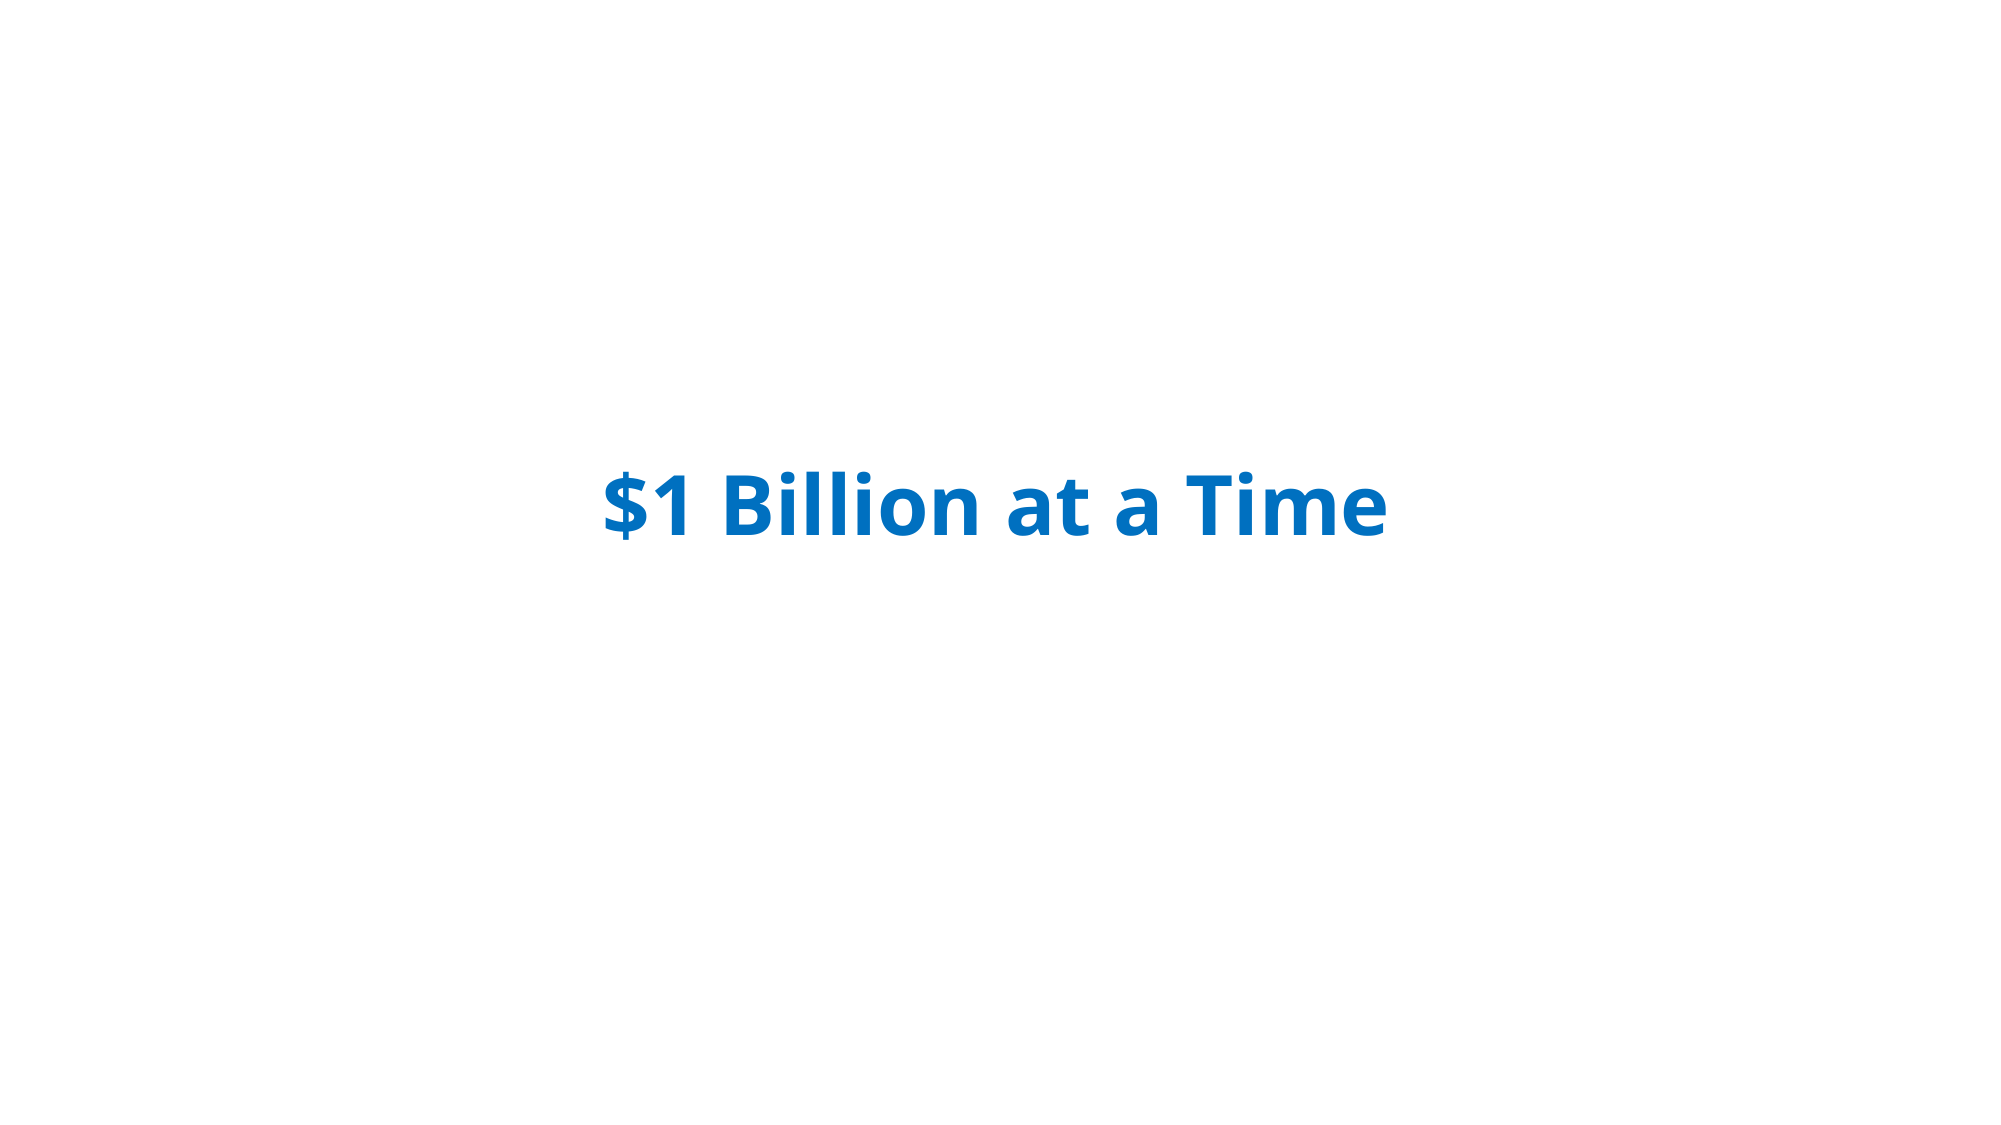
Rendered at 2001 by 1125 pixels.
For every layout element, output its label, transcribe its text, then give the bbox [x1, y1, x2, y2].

text_box $1 Billion at a Time [246, 444, 1747, 561]
